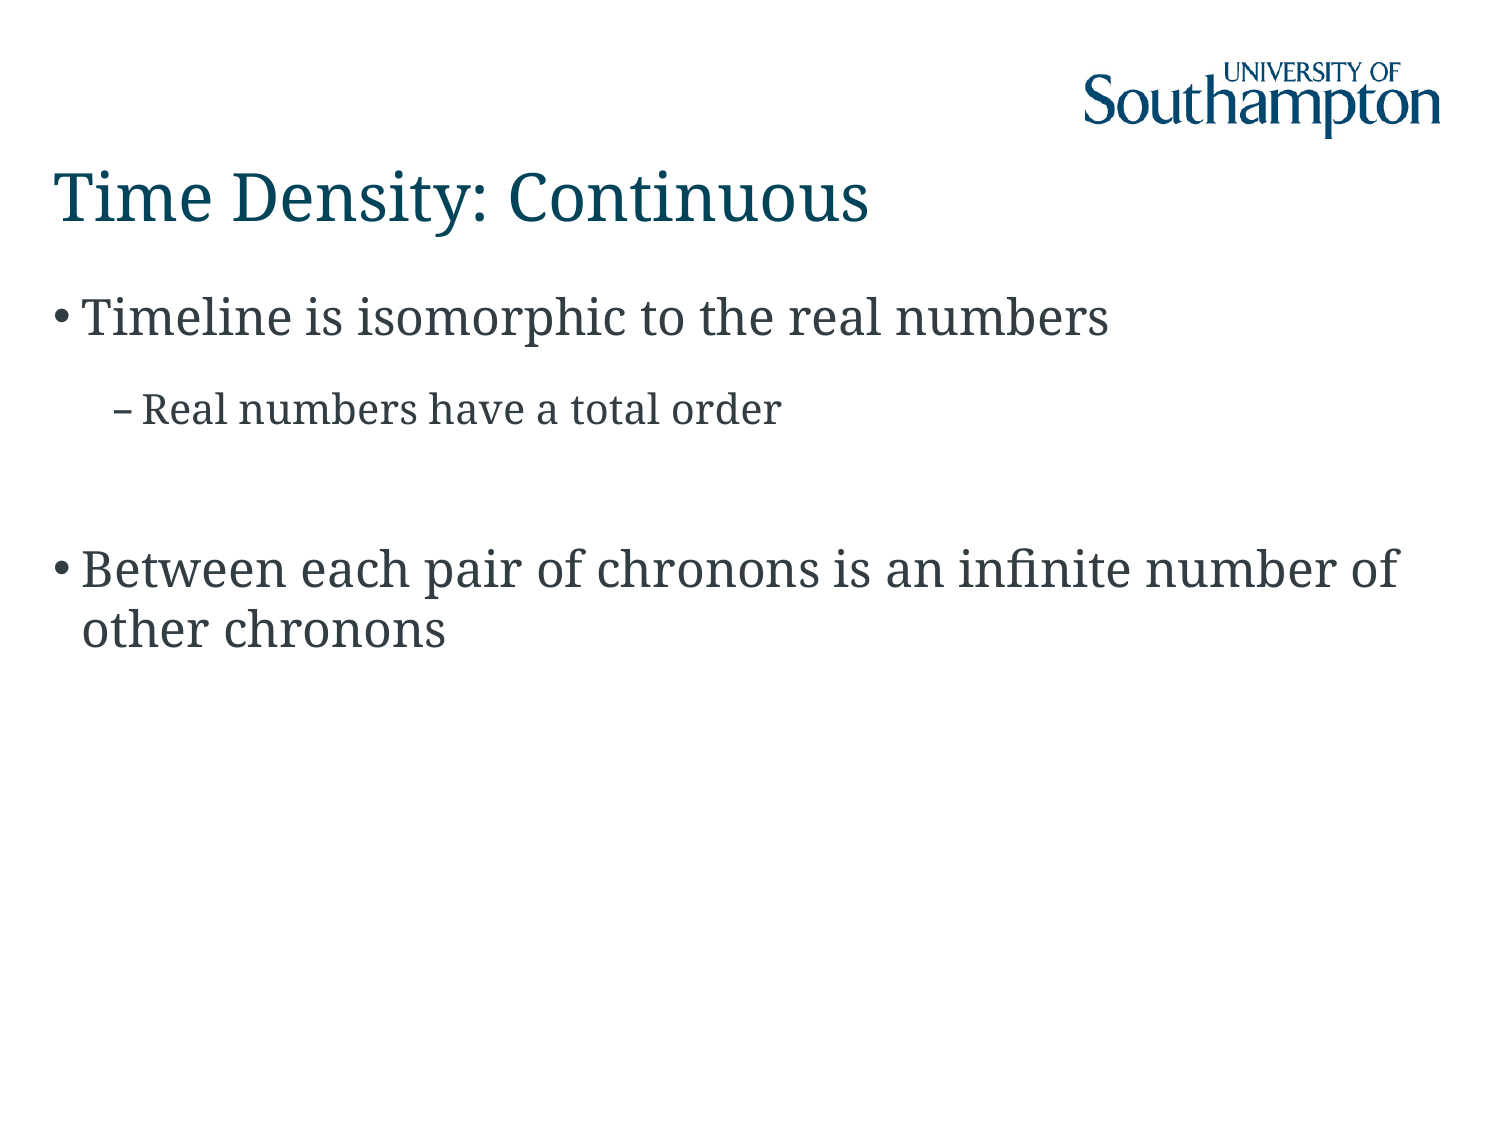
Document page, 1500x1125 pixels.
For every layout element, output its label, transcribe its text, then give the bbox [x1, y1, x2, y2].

picture [1085, 62, 1440, 139]
title Time Density: Continuous [52, 147, 1448, 255]
list Timeline is isomorphic to the real numbers Real numbers have a total order Between each pair of chronons is an infinite number of other chronons [52, 277, 1448, 1011]
